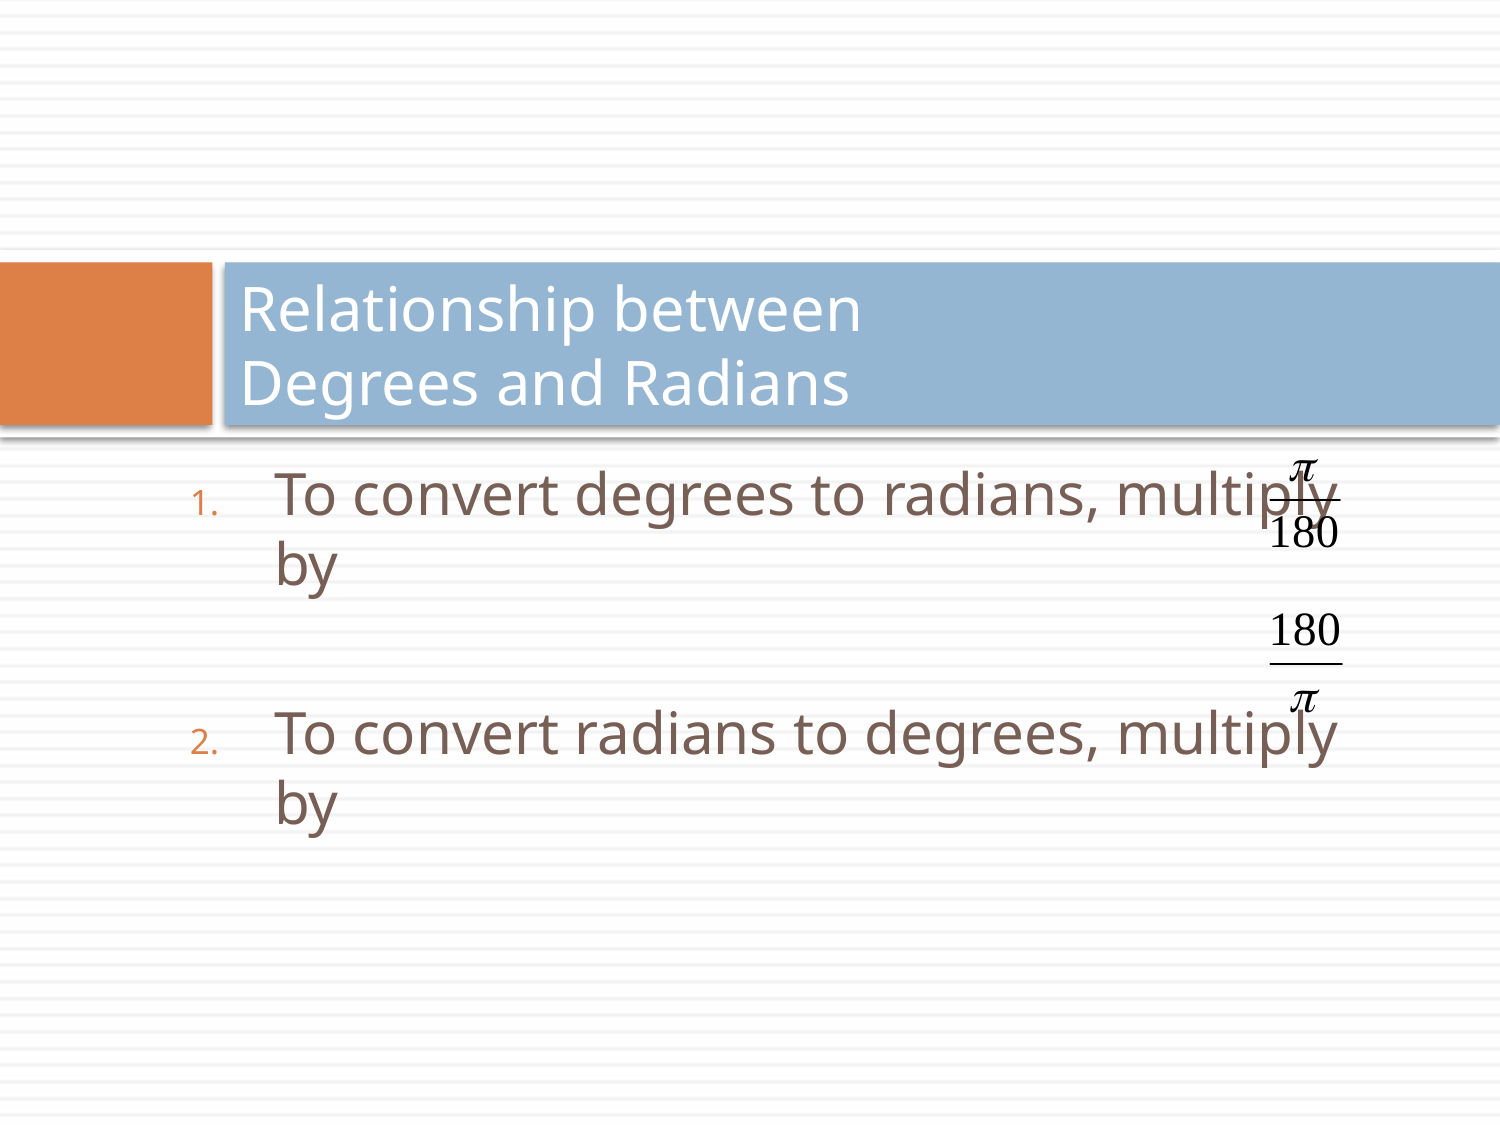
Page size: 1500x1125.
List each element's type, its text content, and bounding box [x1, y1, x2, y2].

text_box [1262, 599, 1351, 724]
title Relationship between Degrees and Radians [225, 262, 1475, 425]
list To convert degrees to radians, multiply by To convert radians to degrees, multiply by [174, 450, 1394, 725]
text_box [1262, 437, 1349, 559]
